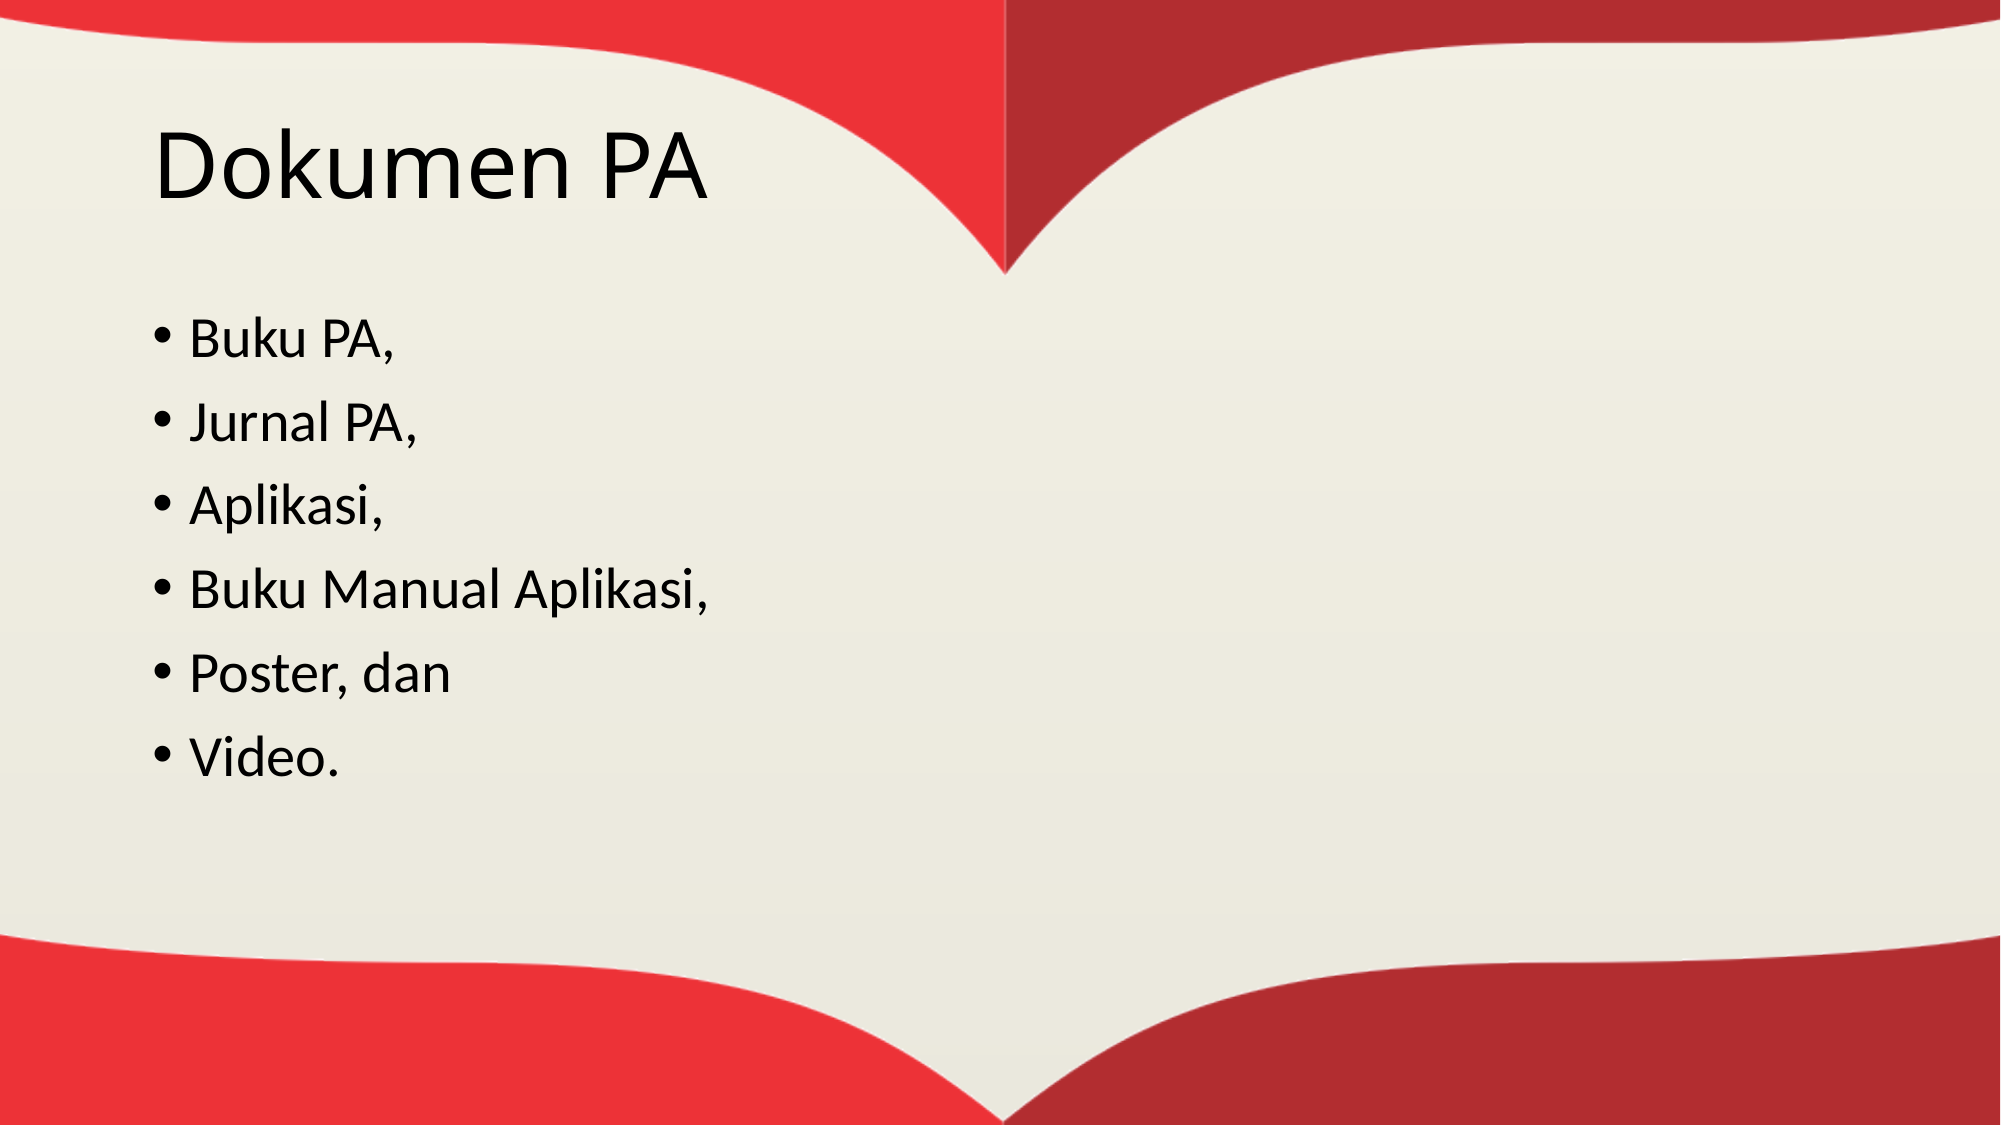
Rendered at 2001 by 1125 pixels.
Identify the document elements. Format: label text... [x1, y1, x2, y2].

picture [0, 0, 2001, 278]
list Buku PA, Jurnal PA, Aplikasi, Buku Manual Aplikasi, Poster, dan Video. [137, 299, 1863, 1014]
picture [0, 934, 2001, 1125]
title Dokumen PA [137, 59, 1863, 278]
